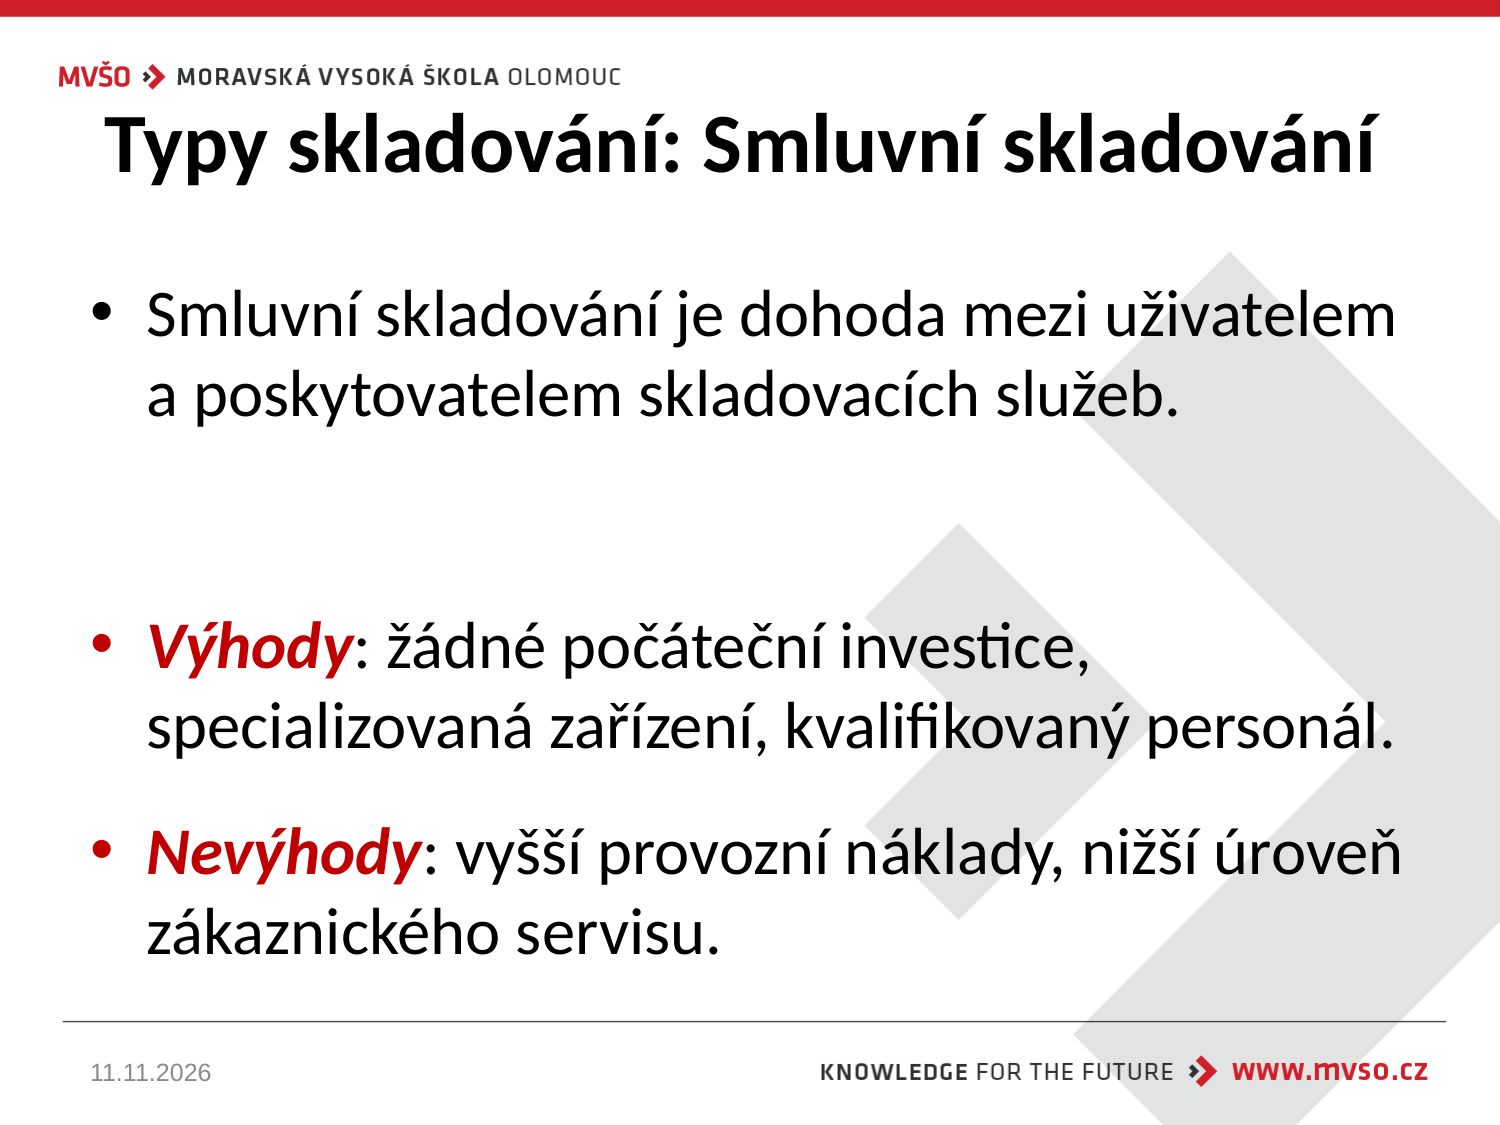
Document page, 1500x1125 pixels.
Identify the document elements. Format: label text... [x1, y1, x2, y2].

list Smluvní skladování je dohoda mezi uživatelem a poskytovatelem skladovacích služeb. Výhody: žádné počáteční investice, specializovaná zařízení, kvalifikovaný personál. Nevýhody: vyšší provozní náklady, nižší úroveň zákaznického servisu. [75, 262, 1425, 1005]
text_box [244, 295, 1004, 475]
picture [0, 0, 1500, 1125]
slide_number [75, 1042, 425, 1103]
title Typy skladování: Smluvní skladování [75, 45, 1425, 233]
